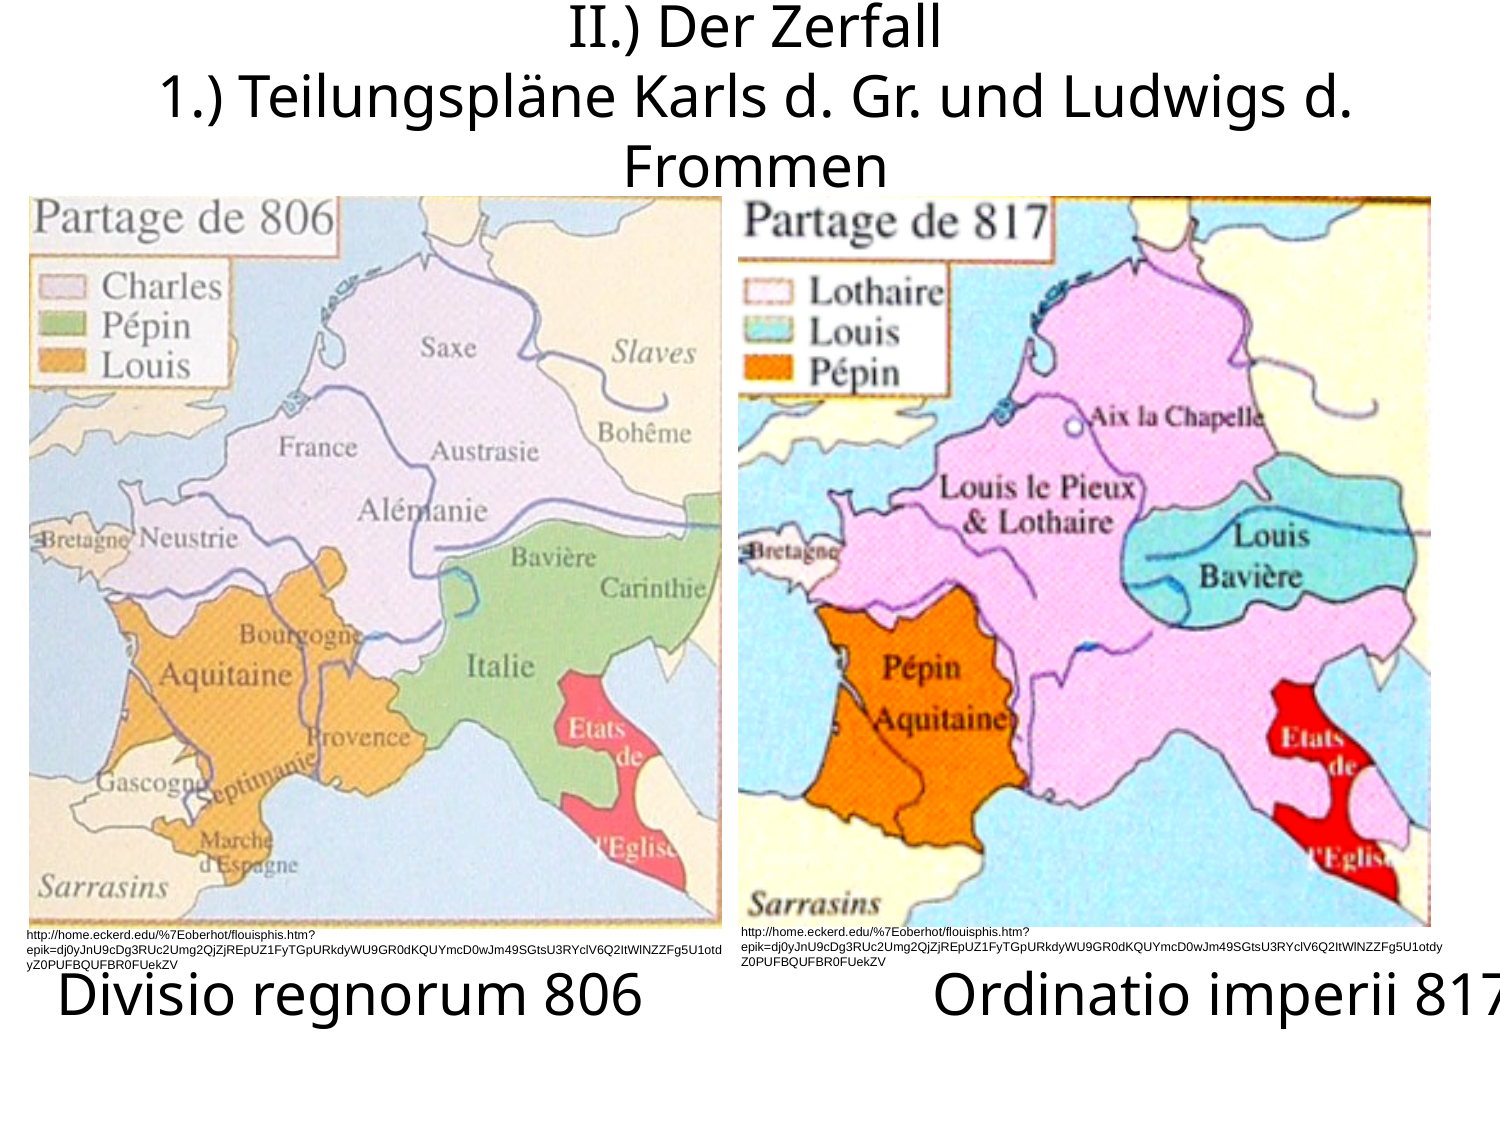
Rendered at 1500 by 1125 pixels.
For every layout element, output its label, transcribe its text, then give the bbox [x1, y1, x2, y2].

text_box http://home.eckerd.edu/%7Eoberhot/flouisphis.htm?epik=dj0yJnU9cDg3RUc2Umg2QjZjREpUZ1FyTGpURkdyWU9GR0dKQUYmcD0wJm49SGtsU3RYclV6Q2ItWlNZZFg5U1otdyZ0PUFBQUFBR0FUekZV [726, 916, 1459, 977]
text_box Divisio regnorum 806 Ordinatio imperii 817 [41, 949, 1500, 1035]
title II.) Der Zerfall 1.) Teilungspläne Karls d. Gr. und Ludwigs d. Frommen [76, 0, 1436, 188]
text_box http://home.eckerd.edu/%7Eoberhot/flouisphis.htm?epik=dj0yJnU9cDg3RUc2Umg2QjZjREpUZ1FyTGpURkdyWU9GR0dKQUYmcD0wJm49SGtsU3RYclV6Q2ItWlNZZFg5U1otdyZ0PUFBQUFBR0FUekZV [11, 919, 739, 980]
picture [29, 196, 722, 929]
picture [738, 196, 1431, 927]
